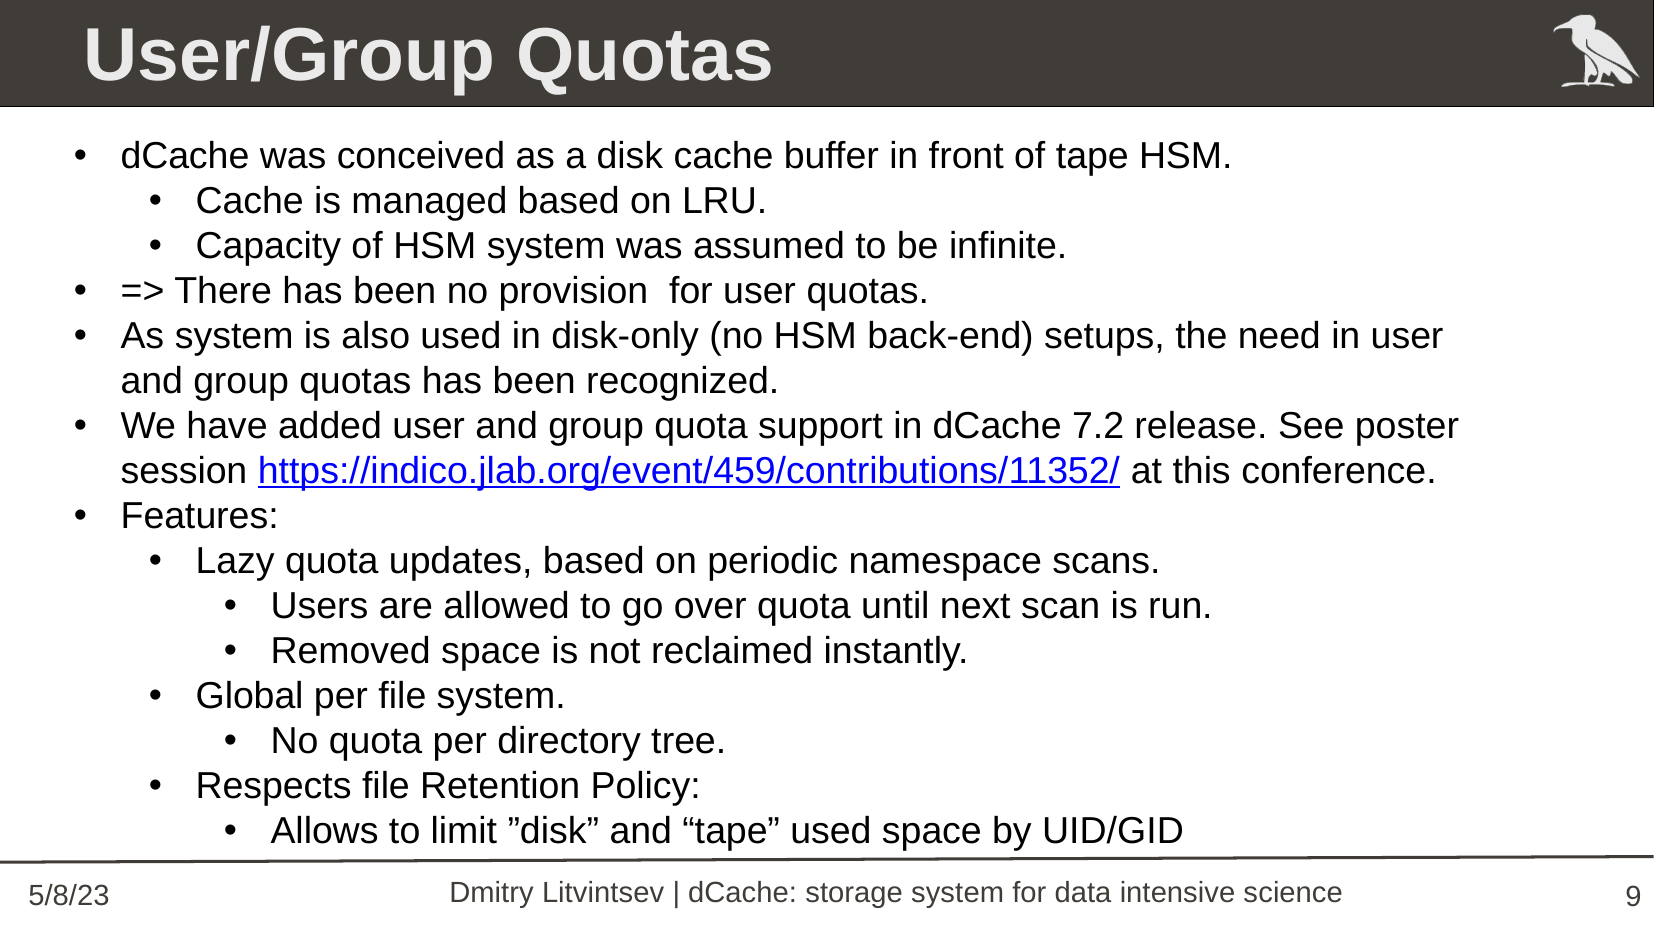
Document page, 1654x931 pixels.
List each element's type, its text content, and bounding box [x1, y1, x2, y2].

text_box dCache was conceived as a disk cache buffer in front of tape HSM. Cache is managed based on LRU. Capacity of HSM system was assumed to be infinite. => There has been no provision for user quotas. As system is also used in disk-only (no HSM back-end) setups, the need in user and group quotas has been recognized. We have added user and group quota support in dCache 7.2 release. See poster session https://indico.jlab.org/event/459/contributions/11352/ at this conference. Features: Lazy quota updates, based on periodic namespace scans. Users are allowed to go over quota until next scan is run. Removed space is not reclaimed instantly. Global per file system. No quota per directory tree. Respects file Retention Policy: Allows to limit ”disk” and “tape” used space by UID/GID [58, 124, 1517, 859]
slide_number 9 [1353, 877, 1642, 920]
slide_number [28, 876, 414, 931]
title User/Group Quotas [83, 10, 1492, 101]
picture [1553, 14, 1640, 87]
footer Dmitry Litvintsev | dCache: storage system for data intensive science [439, 873, 1354, 931]
